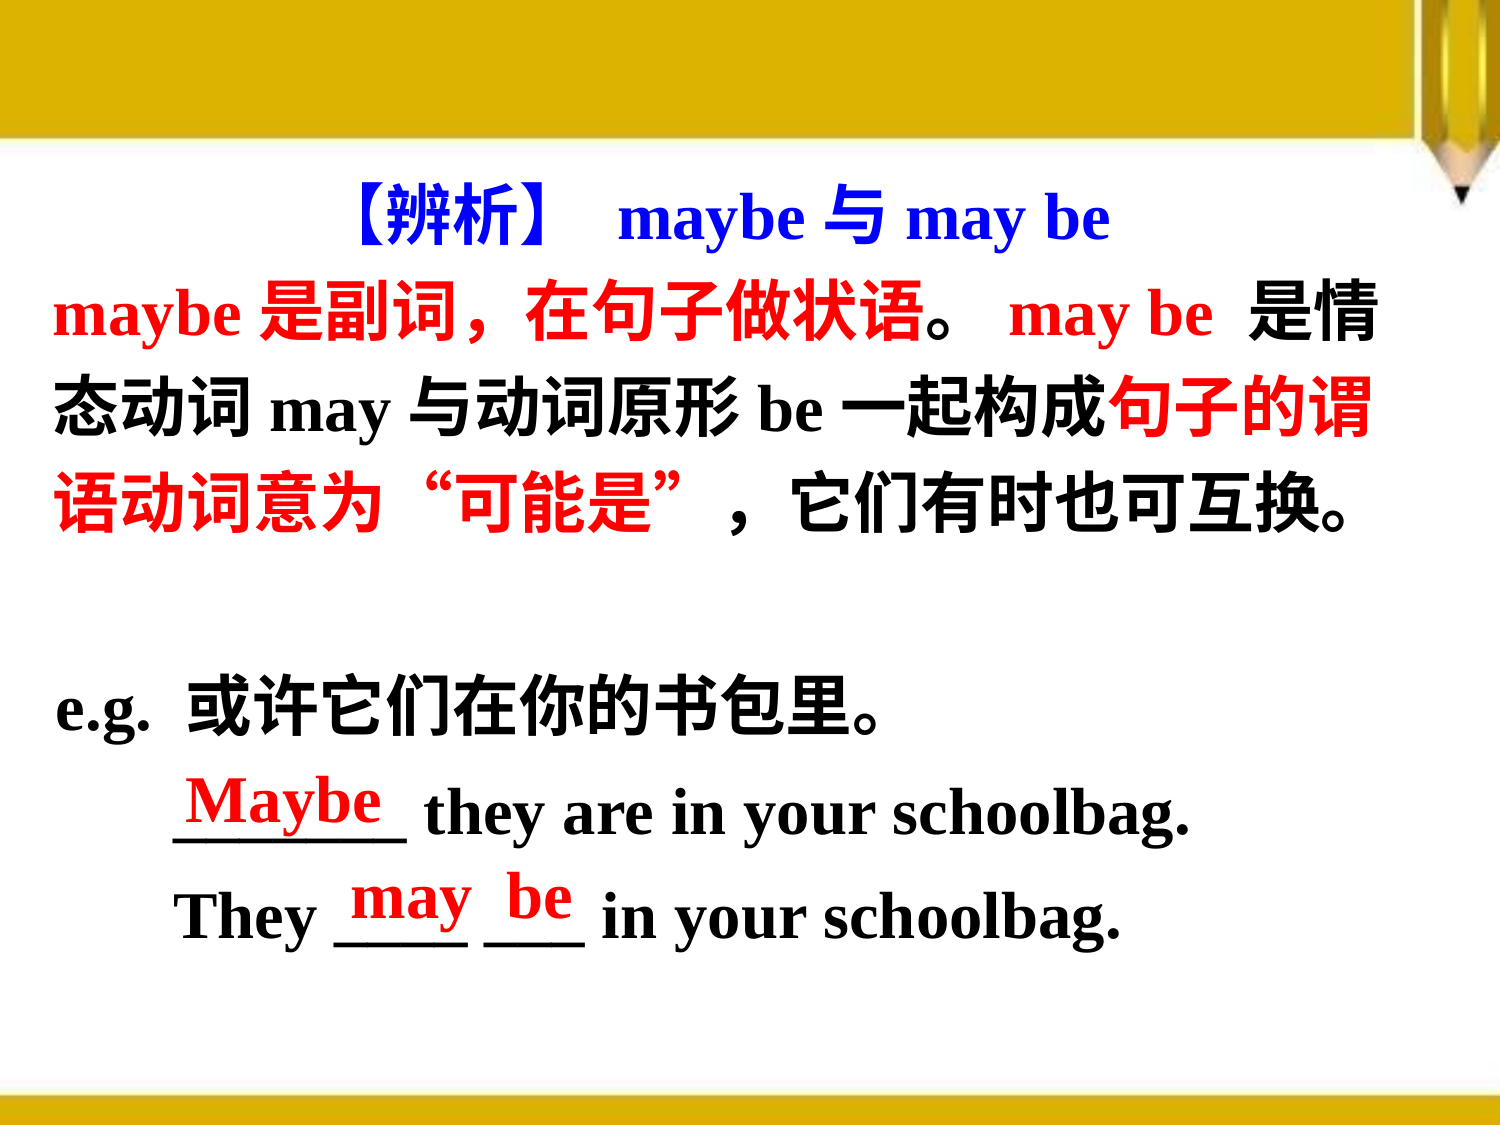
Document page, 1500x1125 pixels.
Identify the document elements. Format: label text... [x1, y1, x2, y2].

text_box Maybe [171, 748, 443, 844]
picture [0, 0, 1500, 1125]
text_box 【辨析】 maybe与may be maybe是副词，在句子做状语。may be 是情态动词may与动词原形be一起构成句子的谓语动词意为“可能是”，它们有时也可互换。 [38, 149, 1409, 547]
text_box e.g. 或许它们在你的书包里。 _______ they are in your schoolbag. They ____ ___ in your schoolbag. [41, 632, 1447, 960]
text_box may be [335, 844, 655, 940]
